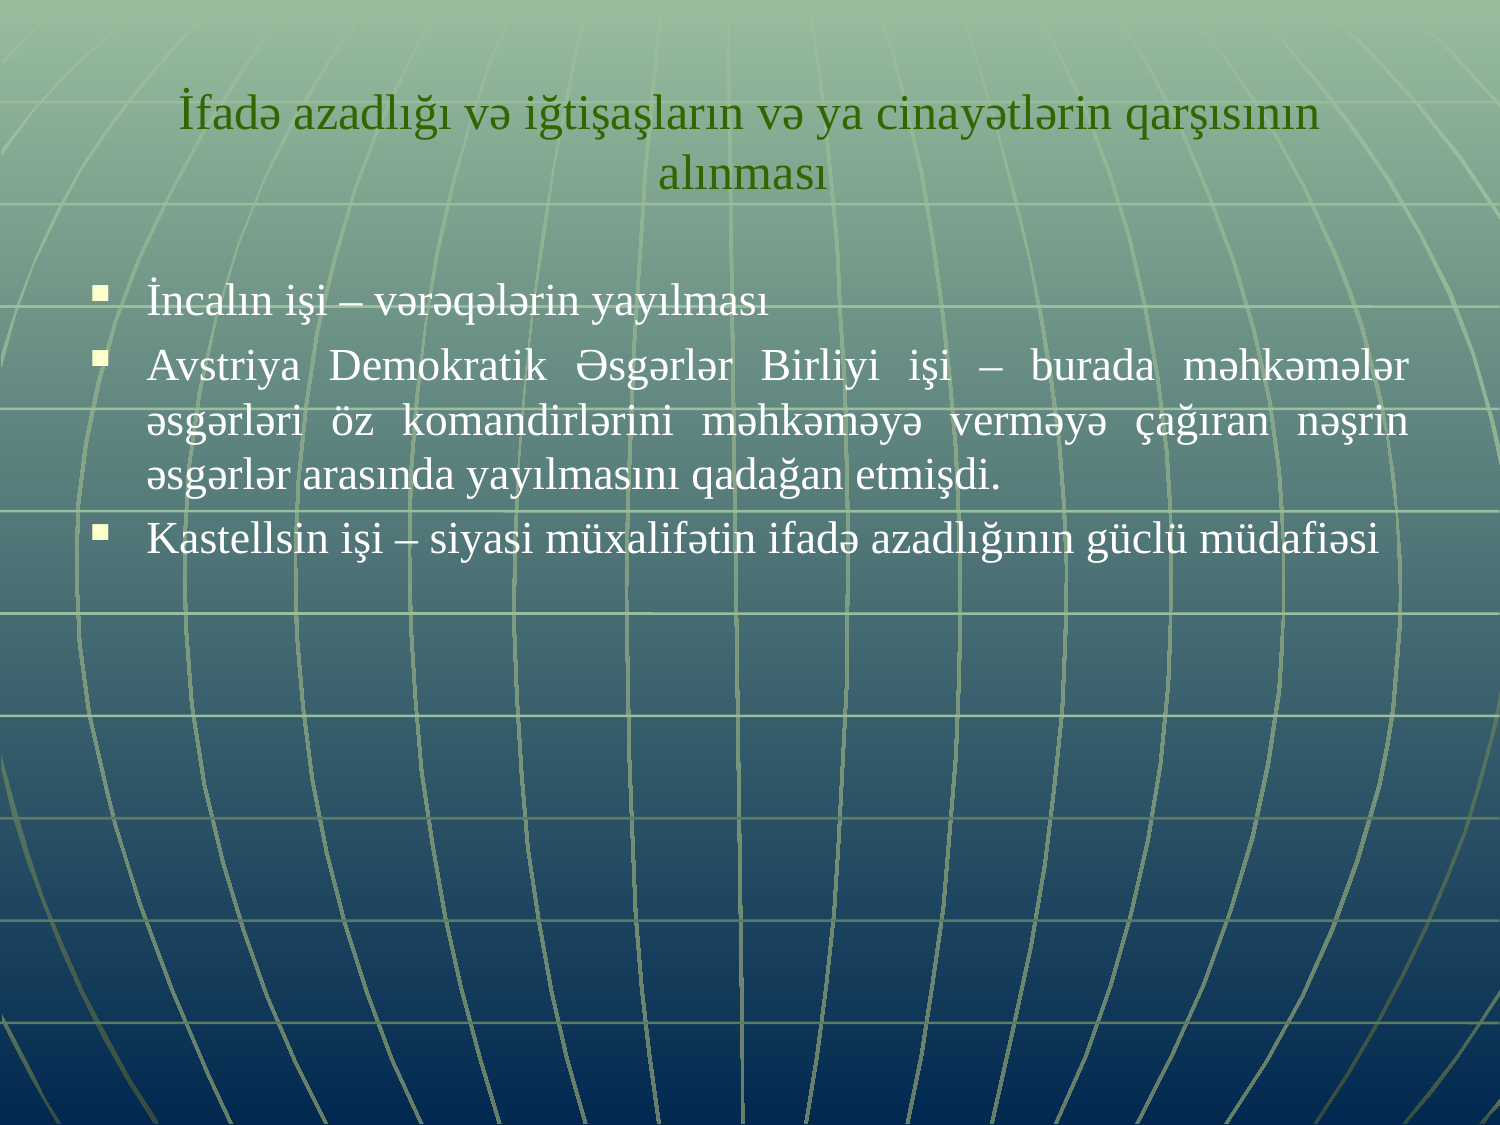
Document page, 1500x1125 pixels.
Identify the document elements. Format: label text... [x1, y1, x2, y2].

title İfadə azadlığı və iğtişaşların və ya cinayətlərin qarşısının alınması [74, 45, 1426, 233]
list İncalın işi – vərəqələrin yayılması Avstriya Demokratik Əsgərlər Birliyi işi – burada məhkəmələr əsgərləri öz komandirlərini məhkəməyə verməyə çağıran nəşrin əsgərlər arasında yayılmasını qadağan etmişdi. Kastellsin işi – siyasi müxalifətin ifadə azadlığının güclü müdafiəsi [74, 262, 1426, 1036]
